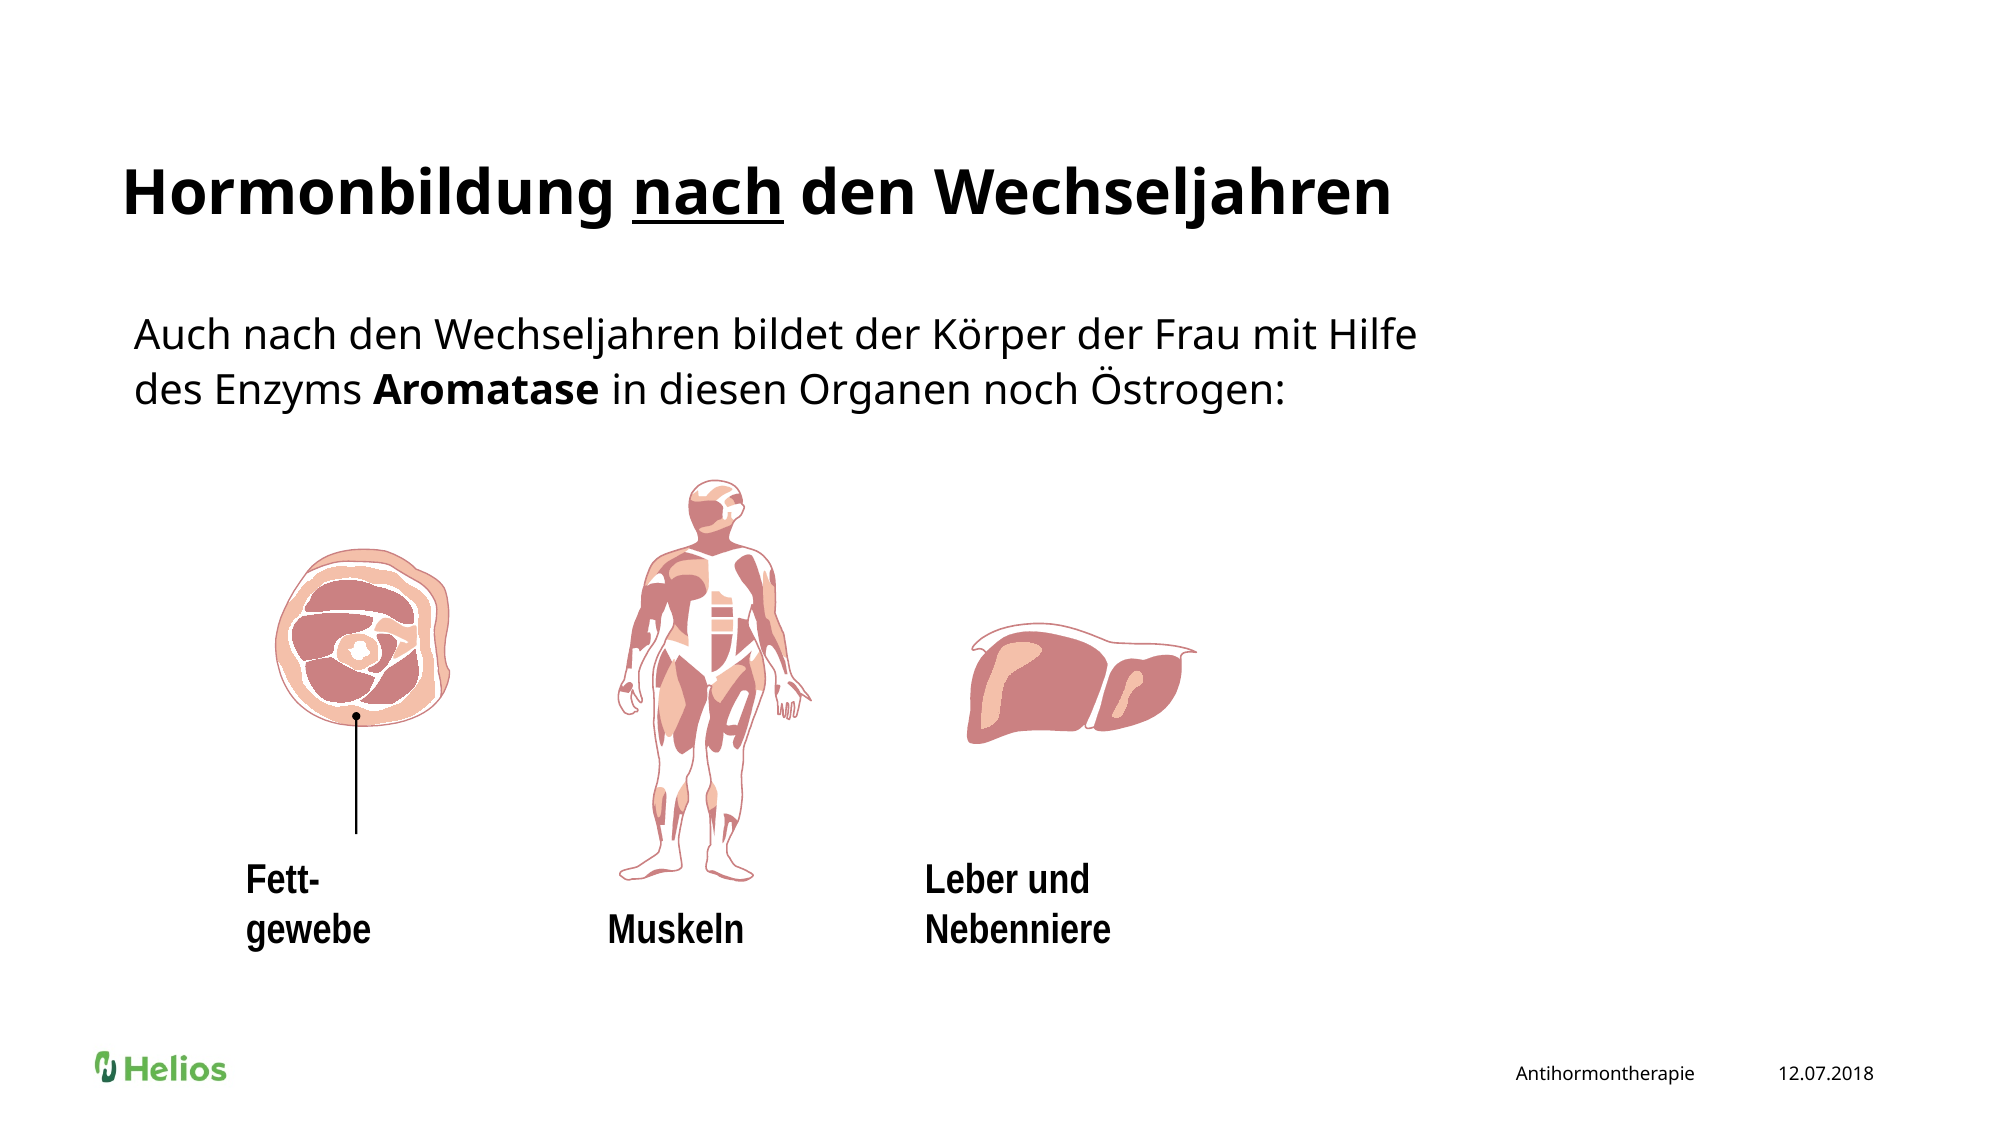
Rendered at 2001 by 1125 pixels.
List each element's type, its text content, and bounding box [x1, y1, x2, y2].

picture [71, 1032, 250, 1105]
text_box Muskeln [607, 902, 823, 953]
title Hormonbildung nach den Wechseljahren [121, 160, 1922, 349]
list Auch nach den Wechseljahren bildet der Körper der Frau mit Hilfe des Enzyms Aromatase in diesen Organen noch Östrogen: [133, 302, 1934, 449]
picture [963, 622, 1198, 752]
footer Antihormontherapie [338, 1046, 1695, 1106]
picture [256, 548, 451, 742]
picture [617, 479, 813, 882]
text_box Fett- gewebe [245, 852, 467, 953]
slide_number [1732, 1046, 1875, 1106]
text_box Leber und Nebenniere [924, 852, 1236, 953]
